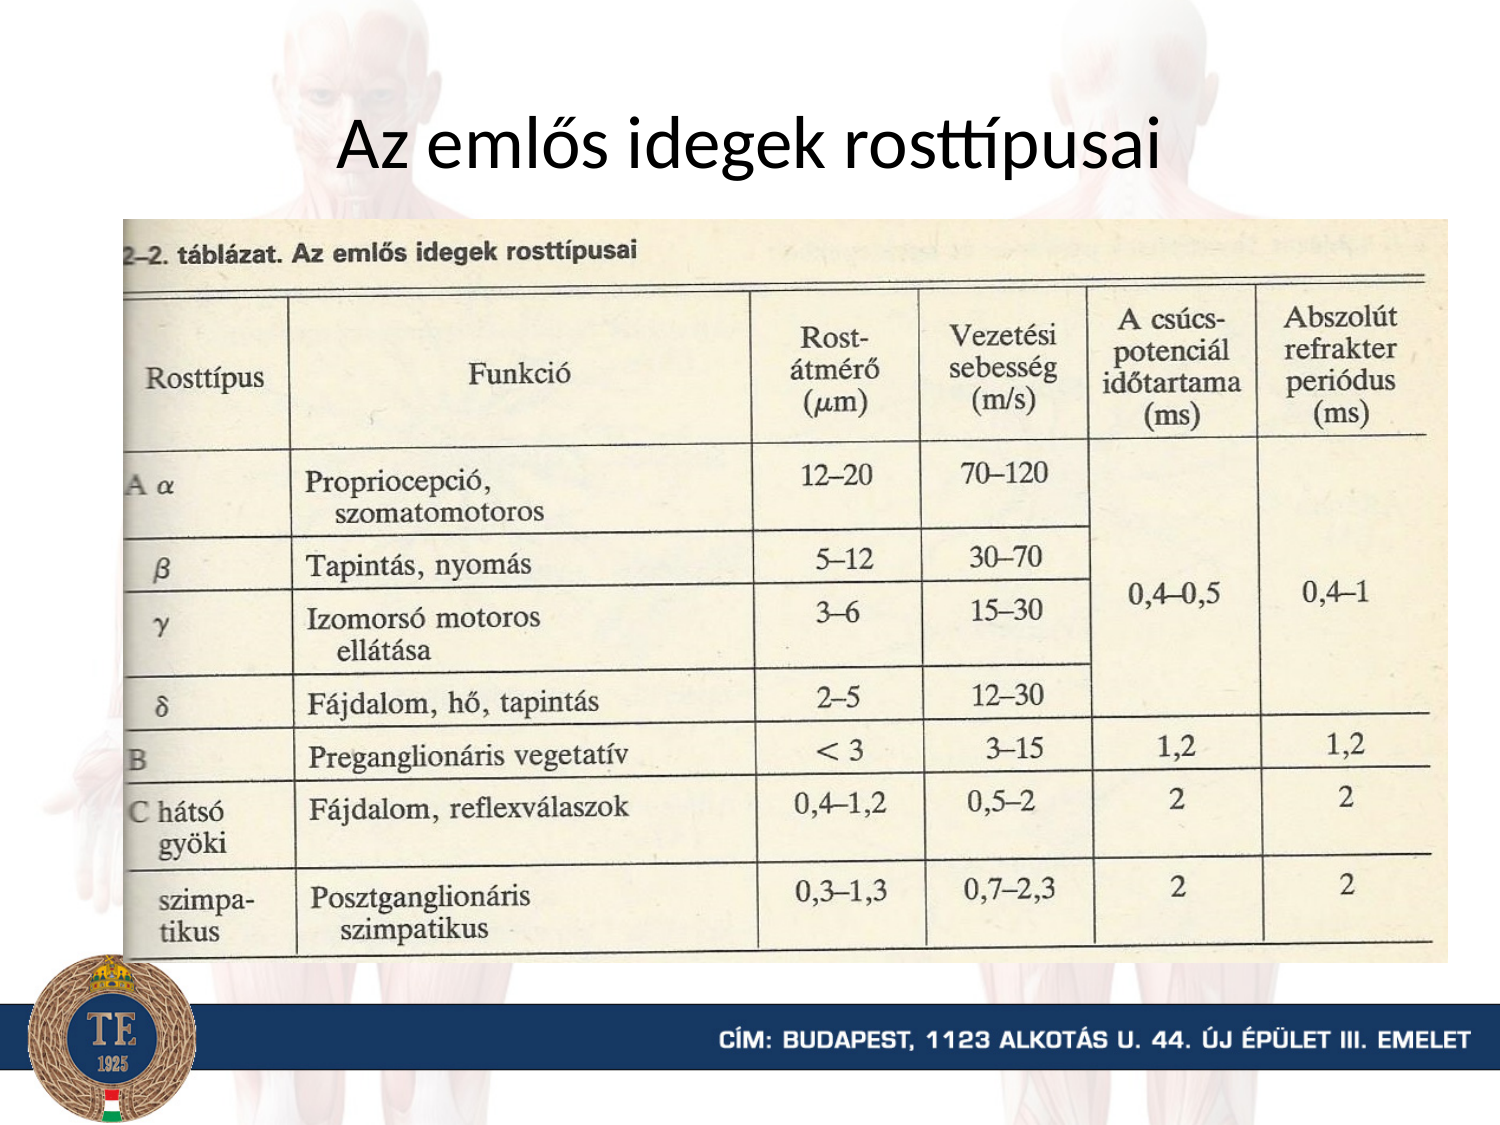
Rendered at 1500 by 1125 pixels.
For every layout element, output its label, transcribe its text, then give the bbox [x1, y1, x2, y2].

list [123, 219, 1448, 963]
picture [0, 0, 1500, 1125]
title Az emlős idegek rosttípusai [75, 45, 1425, 233]
